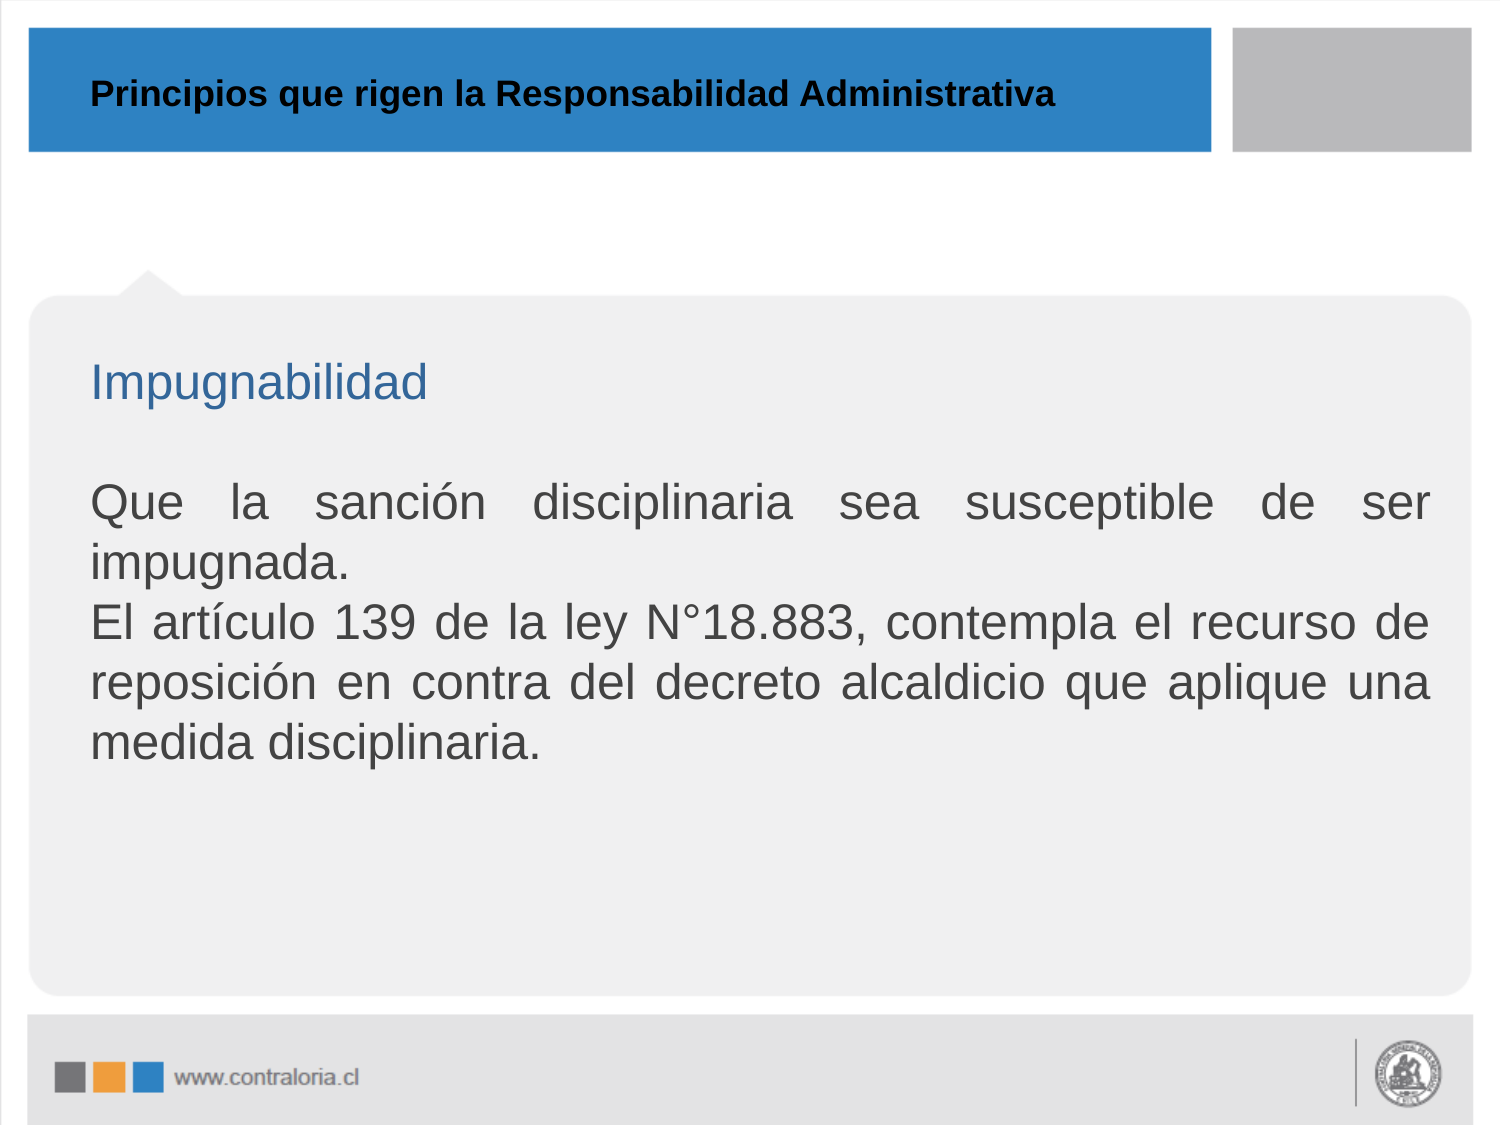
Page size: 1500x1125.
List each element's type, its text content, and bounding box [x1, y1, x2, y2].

picture [0, 0, 1500, 1125]
list Impugnabilidad Que la sanción disciplinaria sea susceptible de ser impugnada. El artículo 139 de la ley N°18.883, contempla el recurso de reposición en contra del decreto alcaldicio que aplique una medida disciplinaria. [74, 341, 1447, 968]
title Principios que rigen la Responsabilidad Administrativa [74, 44, 1098, 184]
